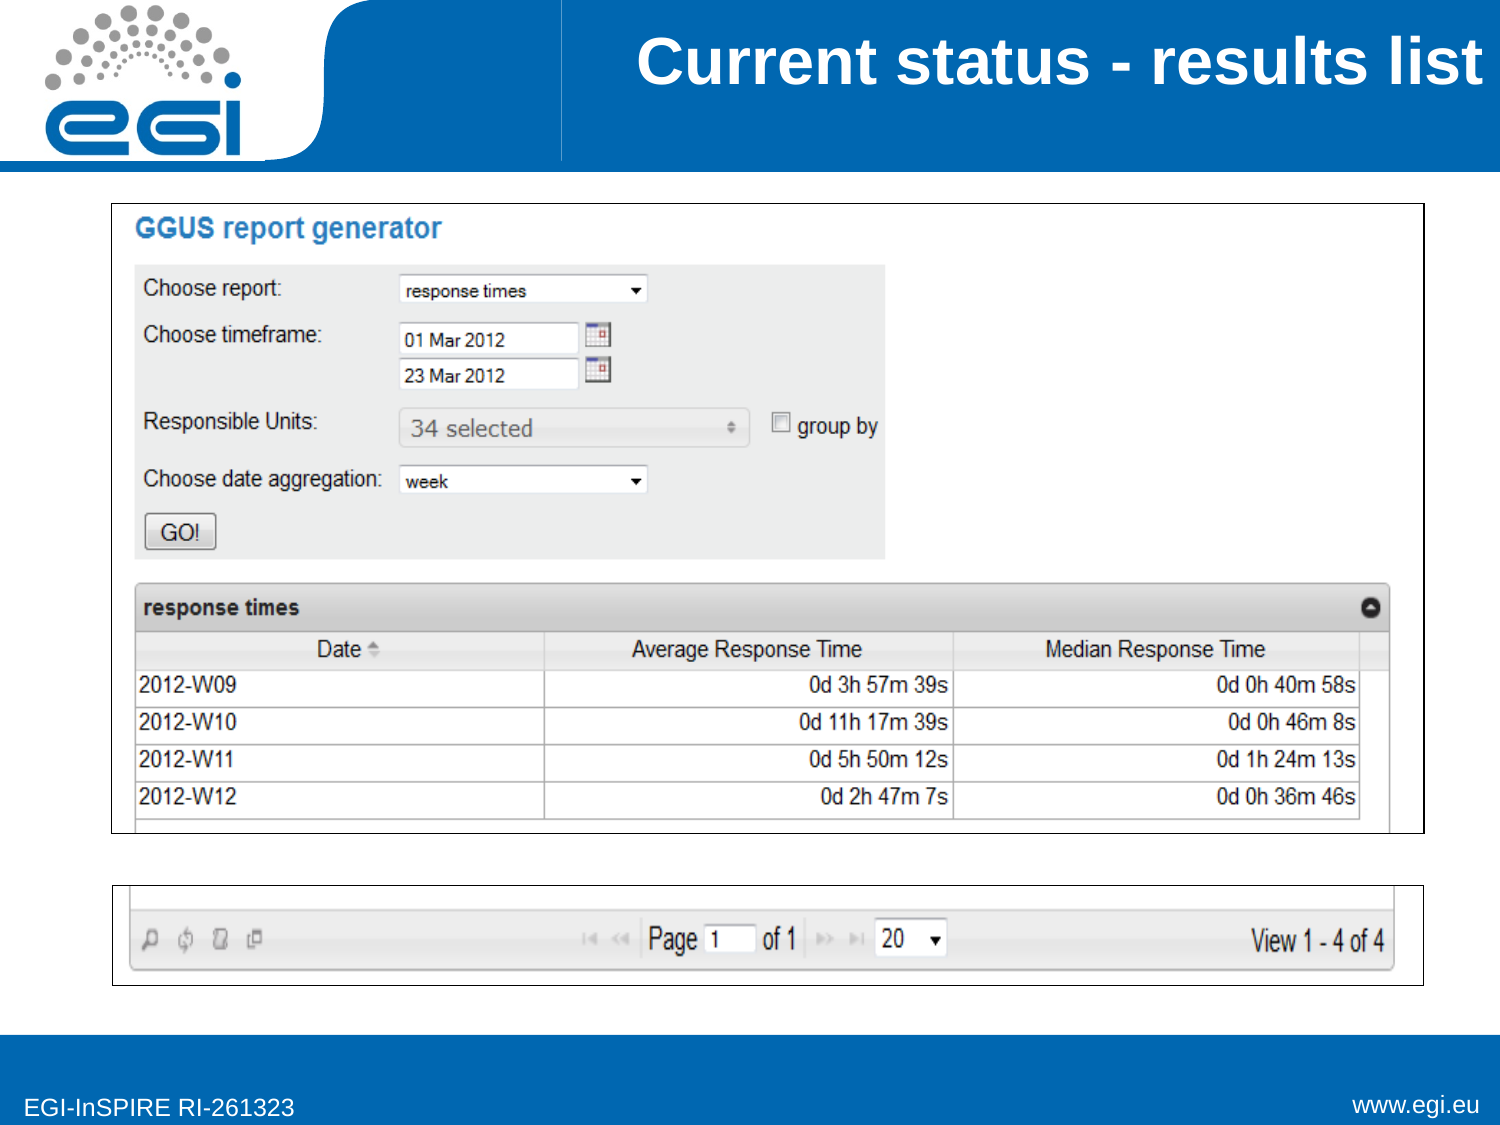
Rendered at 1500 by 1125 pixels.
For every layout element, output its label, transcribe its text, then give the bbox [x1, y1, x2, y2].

title Current status - results list [312, 7, 1500, 110]
picture [0, 0, 265, 161]
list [111, 203, 1424, 834]
picture [111, 885, 1424, 986]
